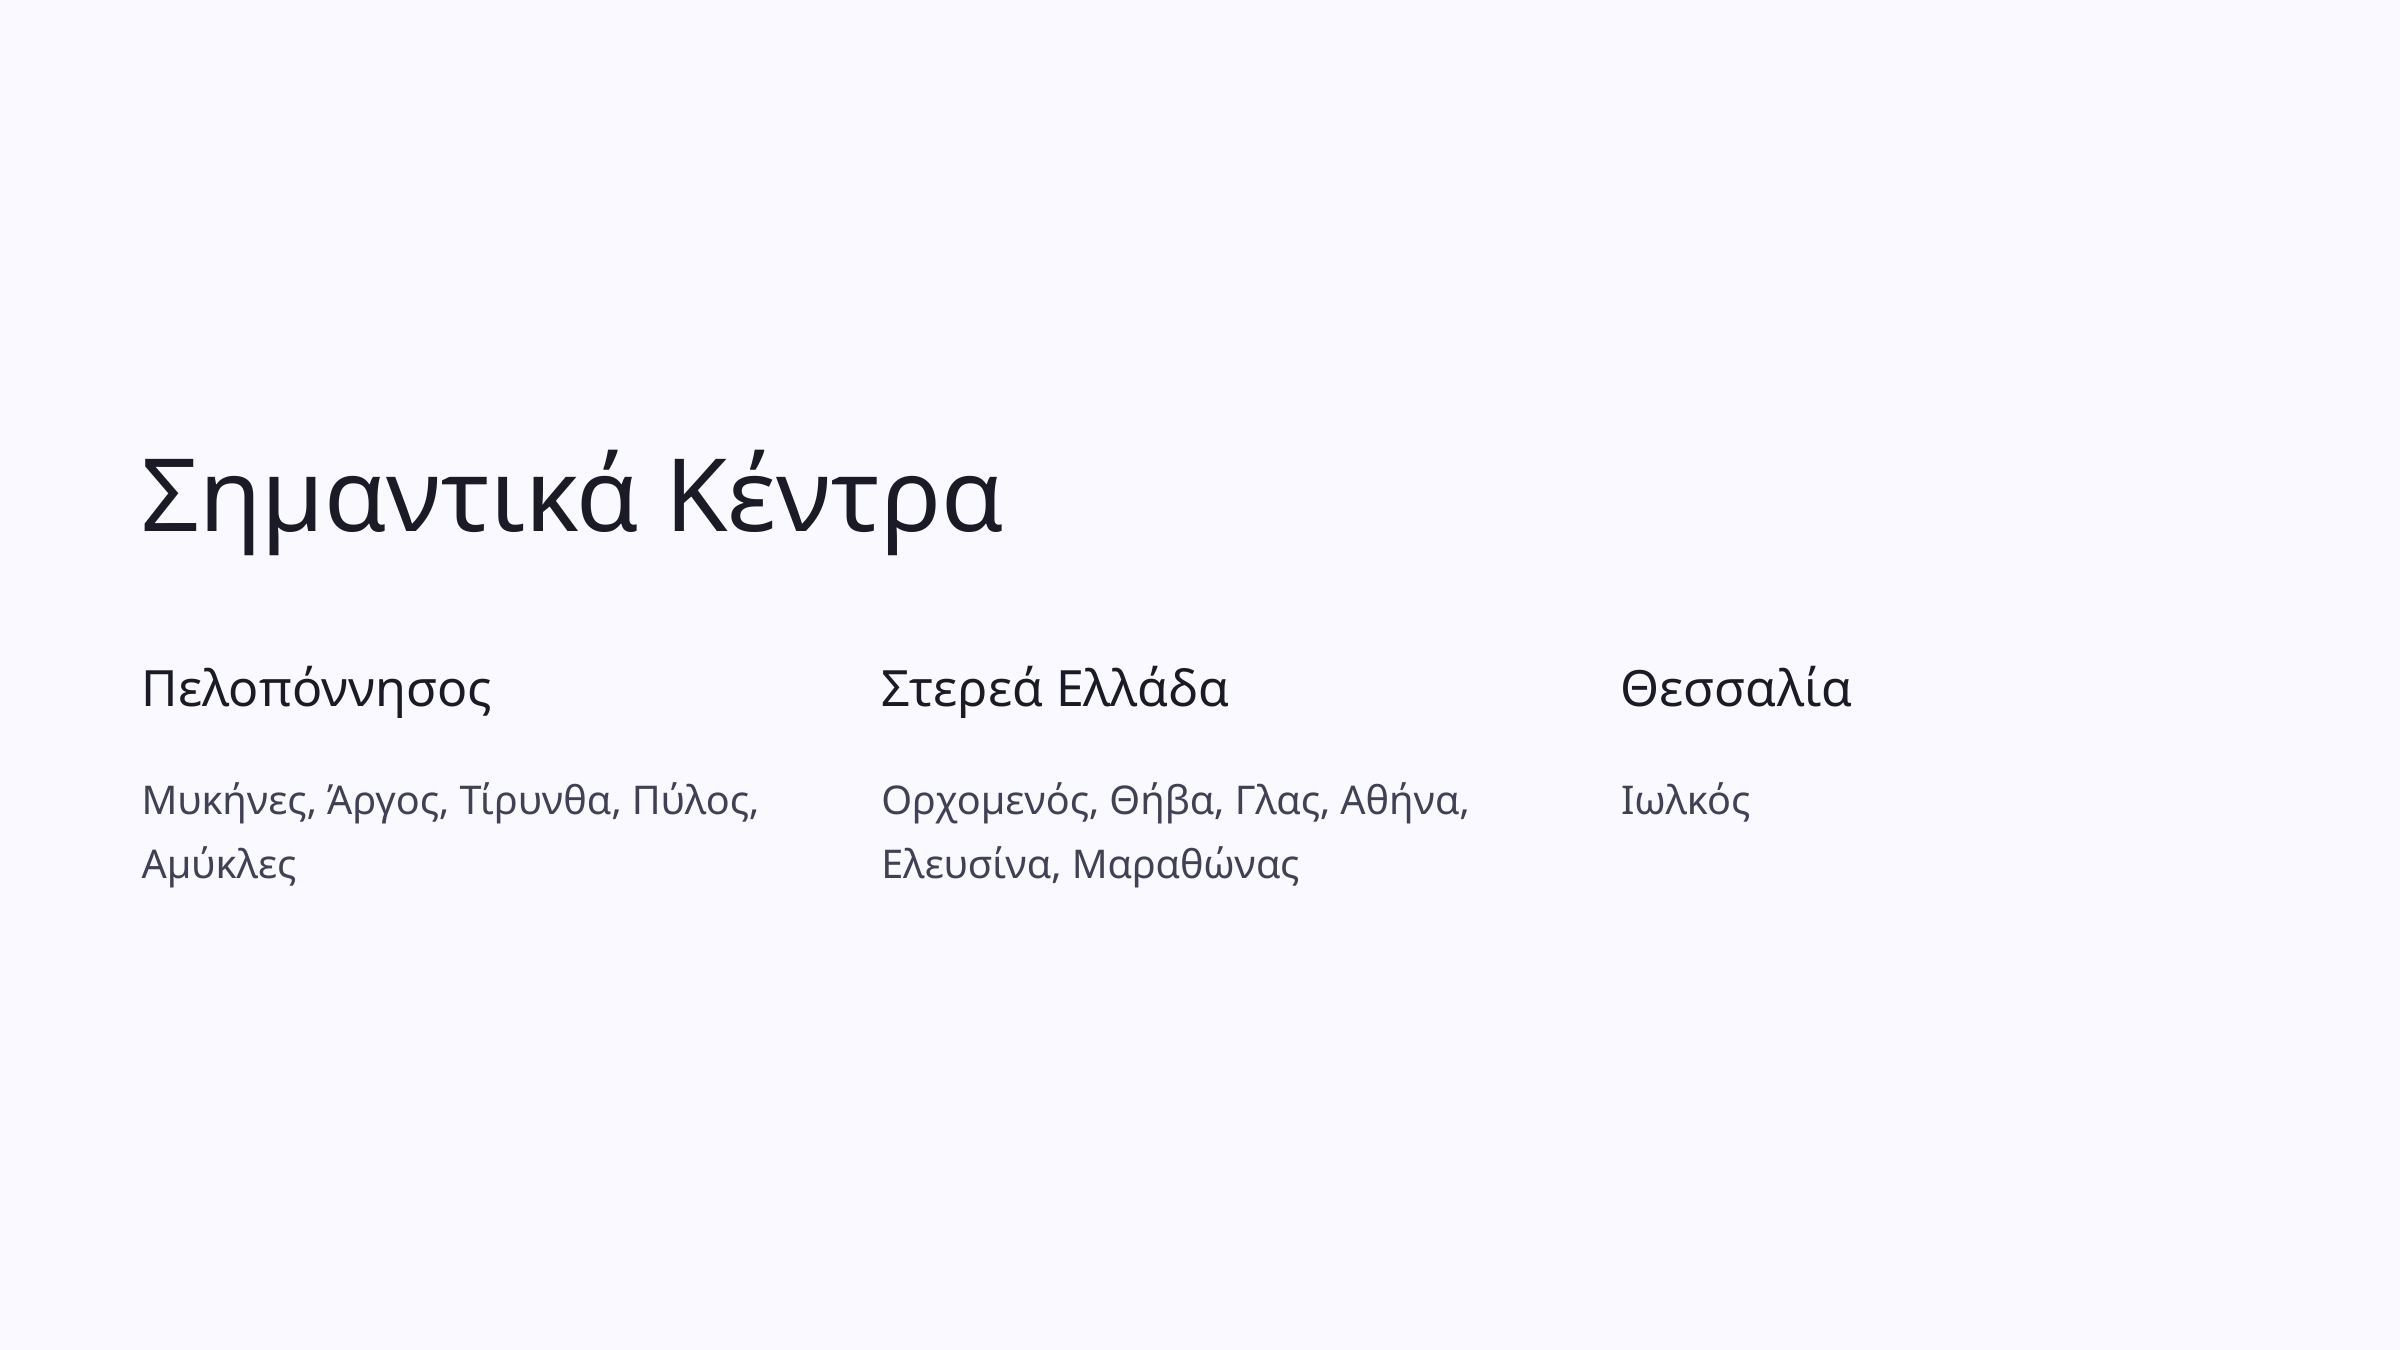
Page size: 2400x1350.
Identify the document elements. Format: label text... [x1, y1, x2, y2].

text_box Ορχομενός, Θήβα, Γλας, Αθήνα, Ελευσίνα, Μαραθώνας [881, 757, 1521, 888]
text_box Σημαντικά Κέντρα [141, 426, 1155, 553]
text_box Μυκήνες, Άργος, Τίρυνθα, Πύλος, Αμύκλες [141, 757, 782, 888]
text_box Πελοπόννησος [141, 653, 648, 718]
text_box Στερεά Ελλάδα [881, 653, 1388, 718]
text_box Θεσσαλία [1620, 653, 2128, 718]
text_box Ιωλκός [1620, 757, 2261, 823]
